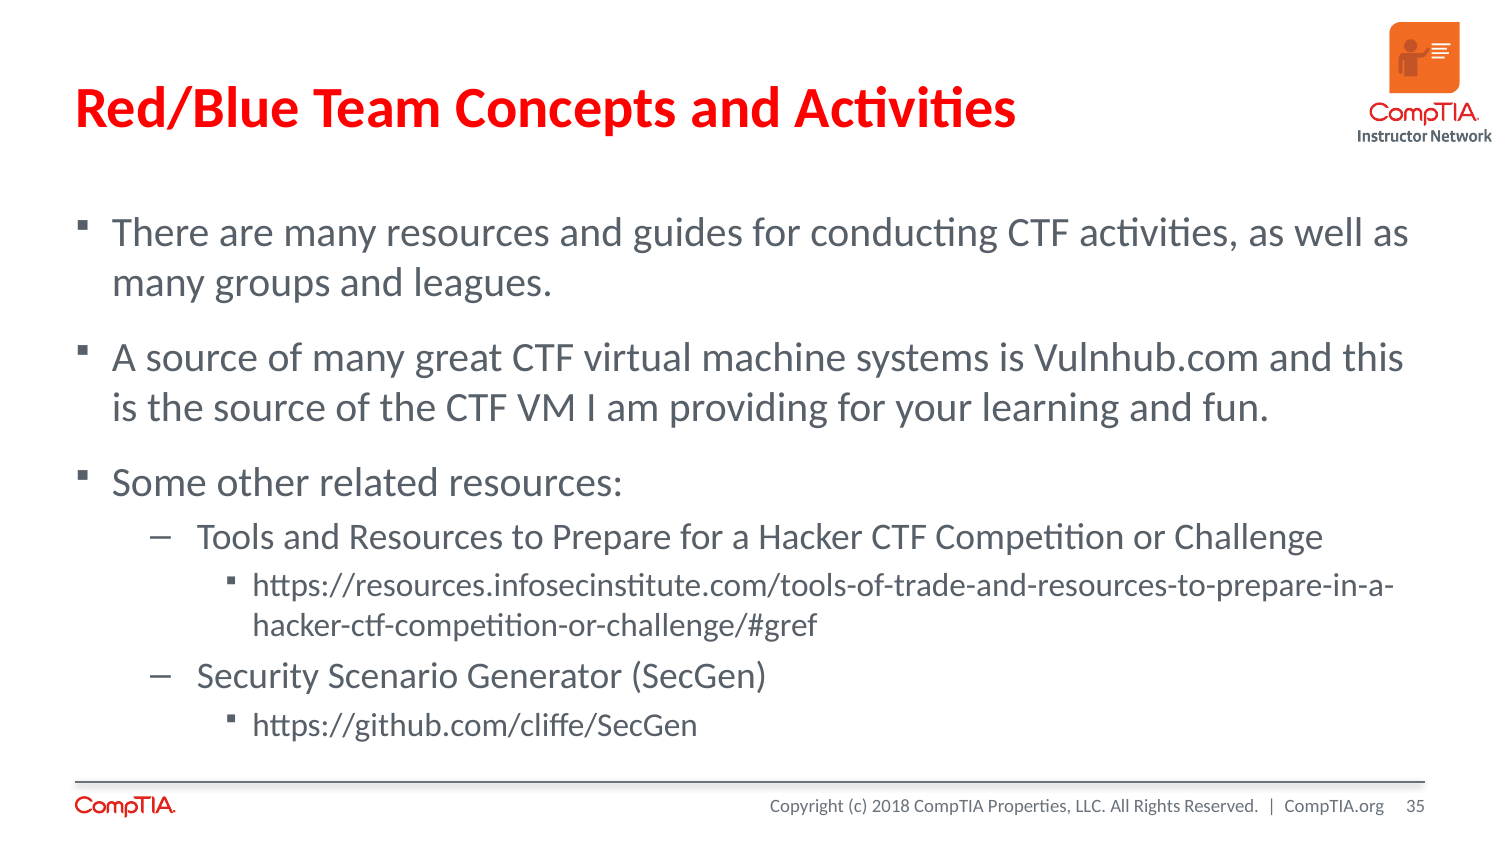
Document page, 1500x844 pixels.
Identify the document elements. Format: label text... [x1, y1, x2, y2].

title Red/Blue Team Concepts and Activities [75, 33, 1425, 175]
picture [1358, 22, 1492, 142]
slide_number 35 [1384, 782, 1425, 827]
list There are many resources and guides for conducting CTF activities, as well as many groups and leagues. A source of many great CTF virtual machine systems is Vulnhub.com and this is the source of the CTF VM I am providing for your learning and fun. Some other related resources: Tools and Resources to Prepare for a Hacker CTF Competition or Challenge https://resources.infosecinstitute.com/tools-of-trade-and-resources-to-prepare-in-a-hacker-ctf-competition-or-challenge/#gref Security Scenario Generator (SecGen) https://github.com/cliffe/SecGen [75, 196, 1425, 754]
